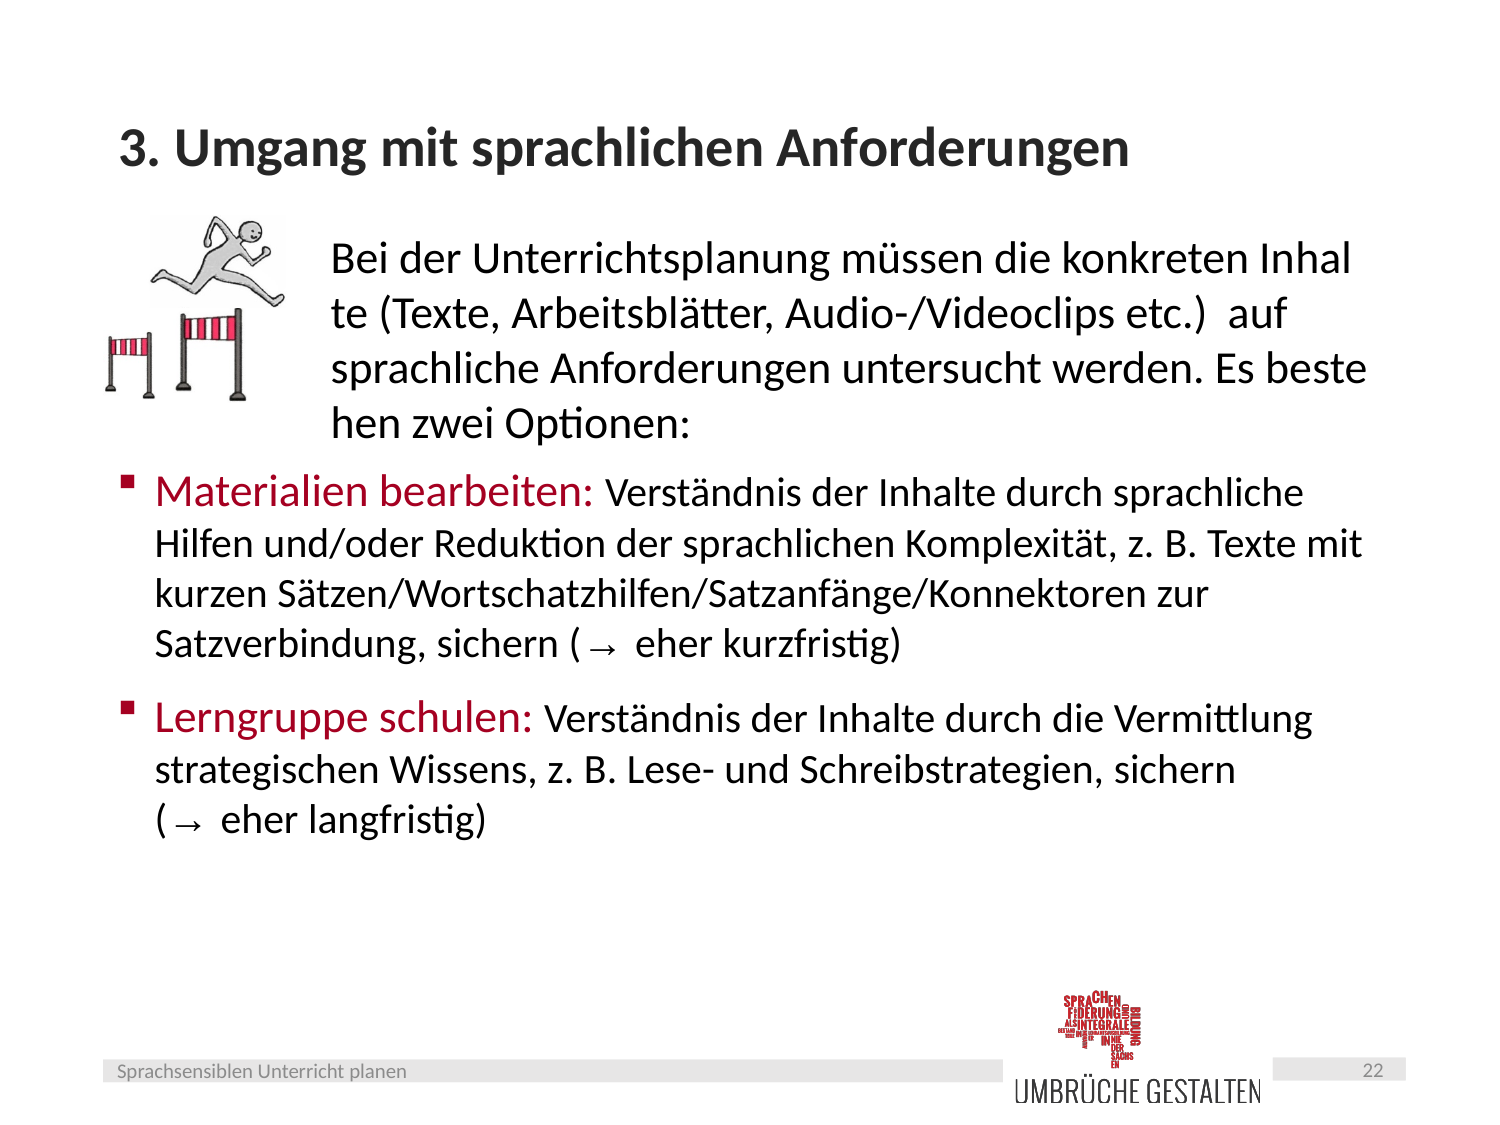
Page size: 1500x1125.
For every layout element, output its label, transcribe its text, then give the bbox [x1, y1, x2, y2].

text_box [103, 215, 292, 403]
text_box Bei der Unterrichtsplanung müssen die konkreten In­hal­te (Texte, Arbeitsblätter, Audio-/Videoclips etc.) auf sprach­li­che Anforderungen untersucht werden. Es be­ste­hen zwei Optionen: [315, 220, 1401, 451]
slide_number 22 [1279, 1039, 1399, 1100]
list Materialien bearbeiten: Verständnis der Inhalte durch sprachliche Hilfen und/oder Reduktion der sprachlichen Komplexität, z. B. Texte mit kurzen Sätzen/Wortschatzhilfen/Satzanfänge/Konnektoren zur Satzverbindung, sichern (→ eher kurzfristig) Lerngruppe schulen: Verständnis der Inhalte durch die Vermittlung strategischen Wissens, z. B. Lese- und Schreibstrategien, sichern (→ eher langfristig) [102, 452, 1400, 976]
title 3. Umgang mit sprachlichen Anforderungen [103, 86, 1397, 210]
footer Sprachsensiblen Unterricht planen [102, 1057, 1004, 1083]
